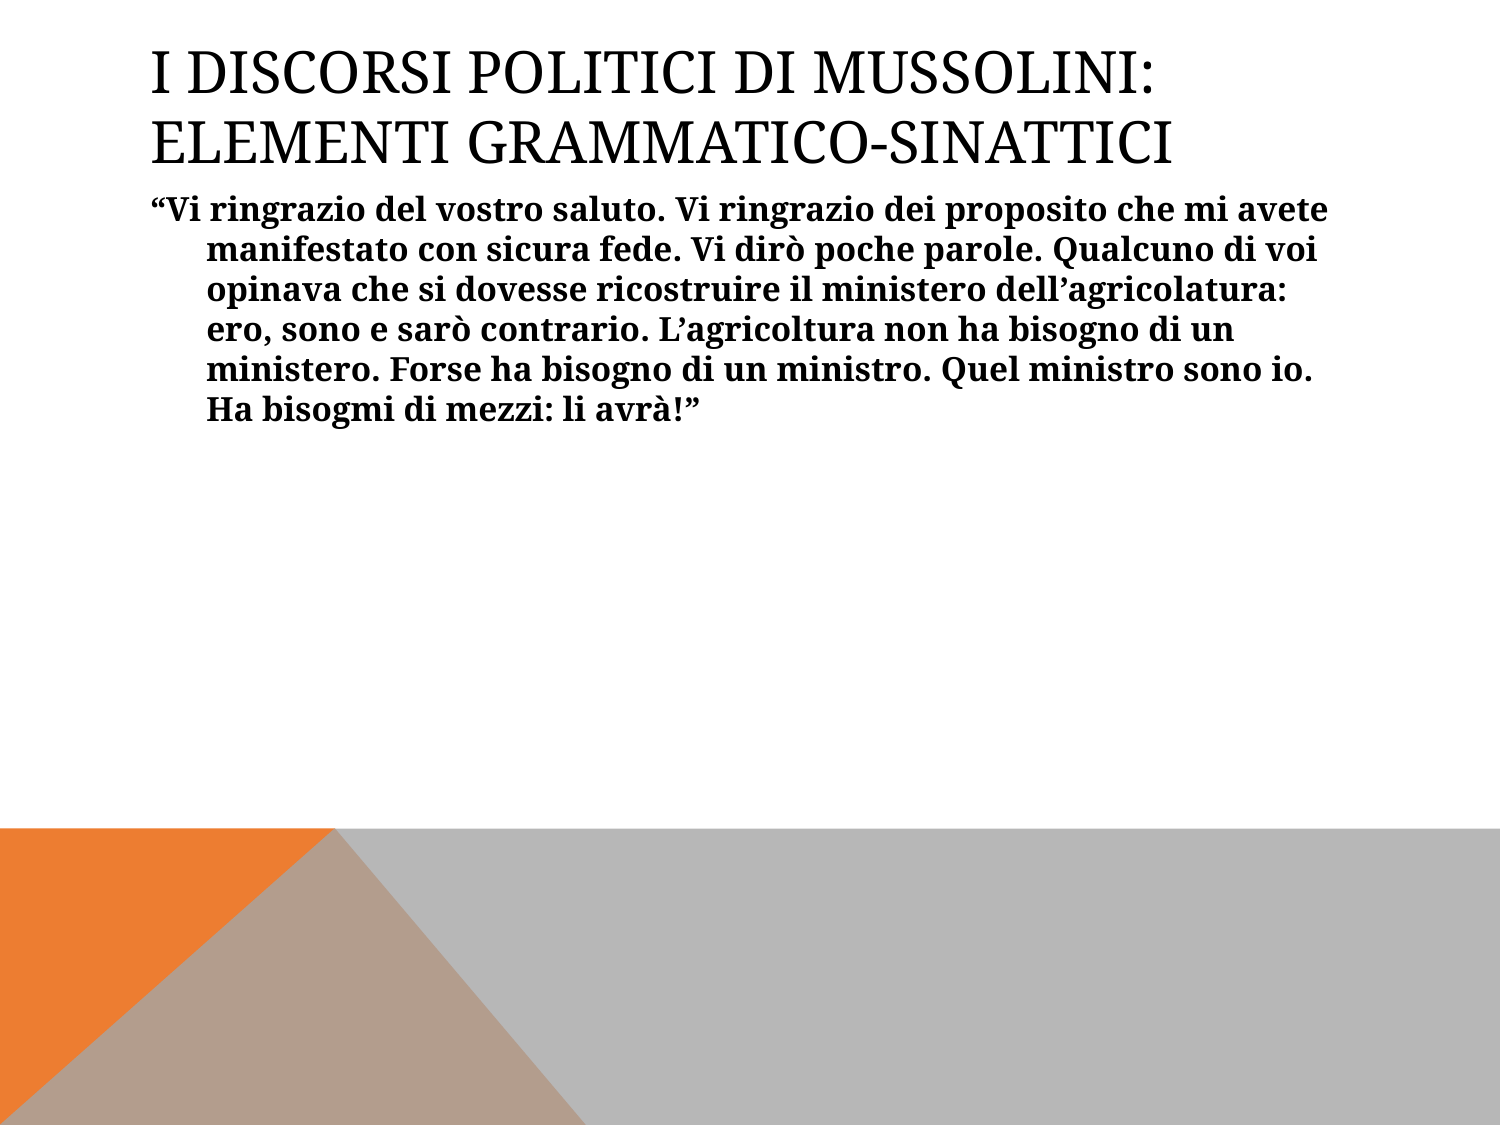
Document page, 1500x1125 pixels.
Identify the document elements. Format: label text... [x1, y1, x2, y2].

list “Vi ringrazio del vostro saluto. Vi ringrazio dei proposito che mi avete manifestato con sicura fede. Vi dirò poche parole. Qualcuno di voi opinava che si dovesse ricostruire il ministero dell’agricolatura: ero, sono e sarò contrario. L’agricoltura non ha bisogno di un ministero. Forse ha bisogno di un ministro. Quel ministro sono io. Ha bisogmi di mezzi: li avrà!” [135, 180, 1369, 768]
title I discorsi politici di Mussolini: elementi grammatico-sinattici [135, 60, 1369, 150]
